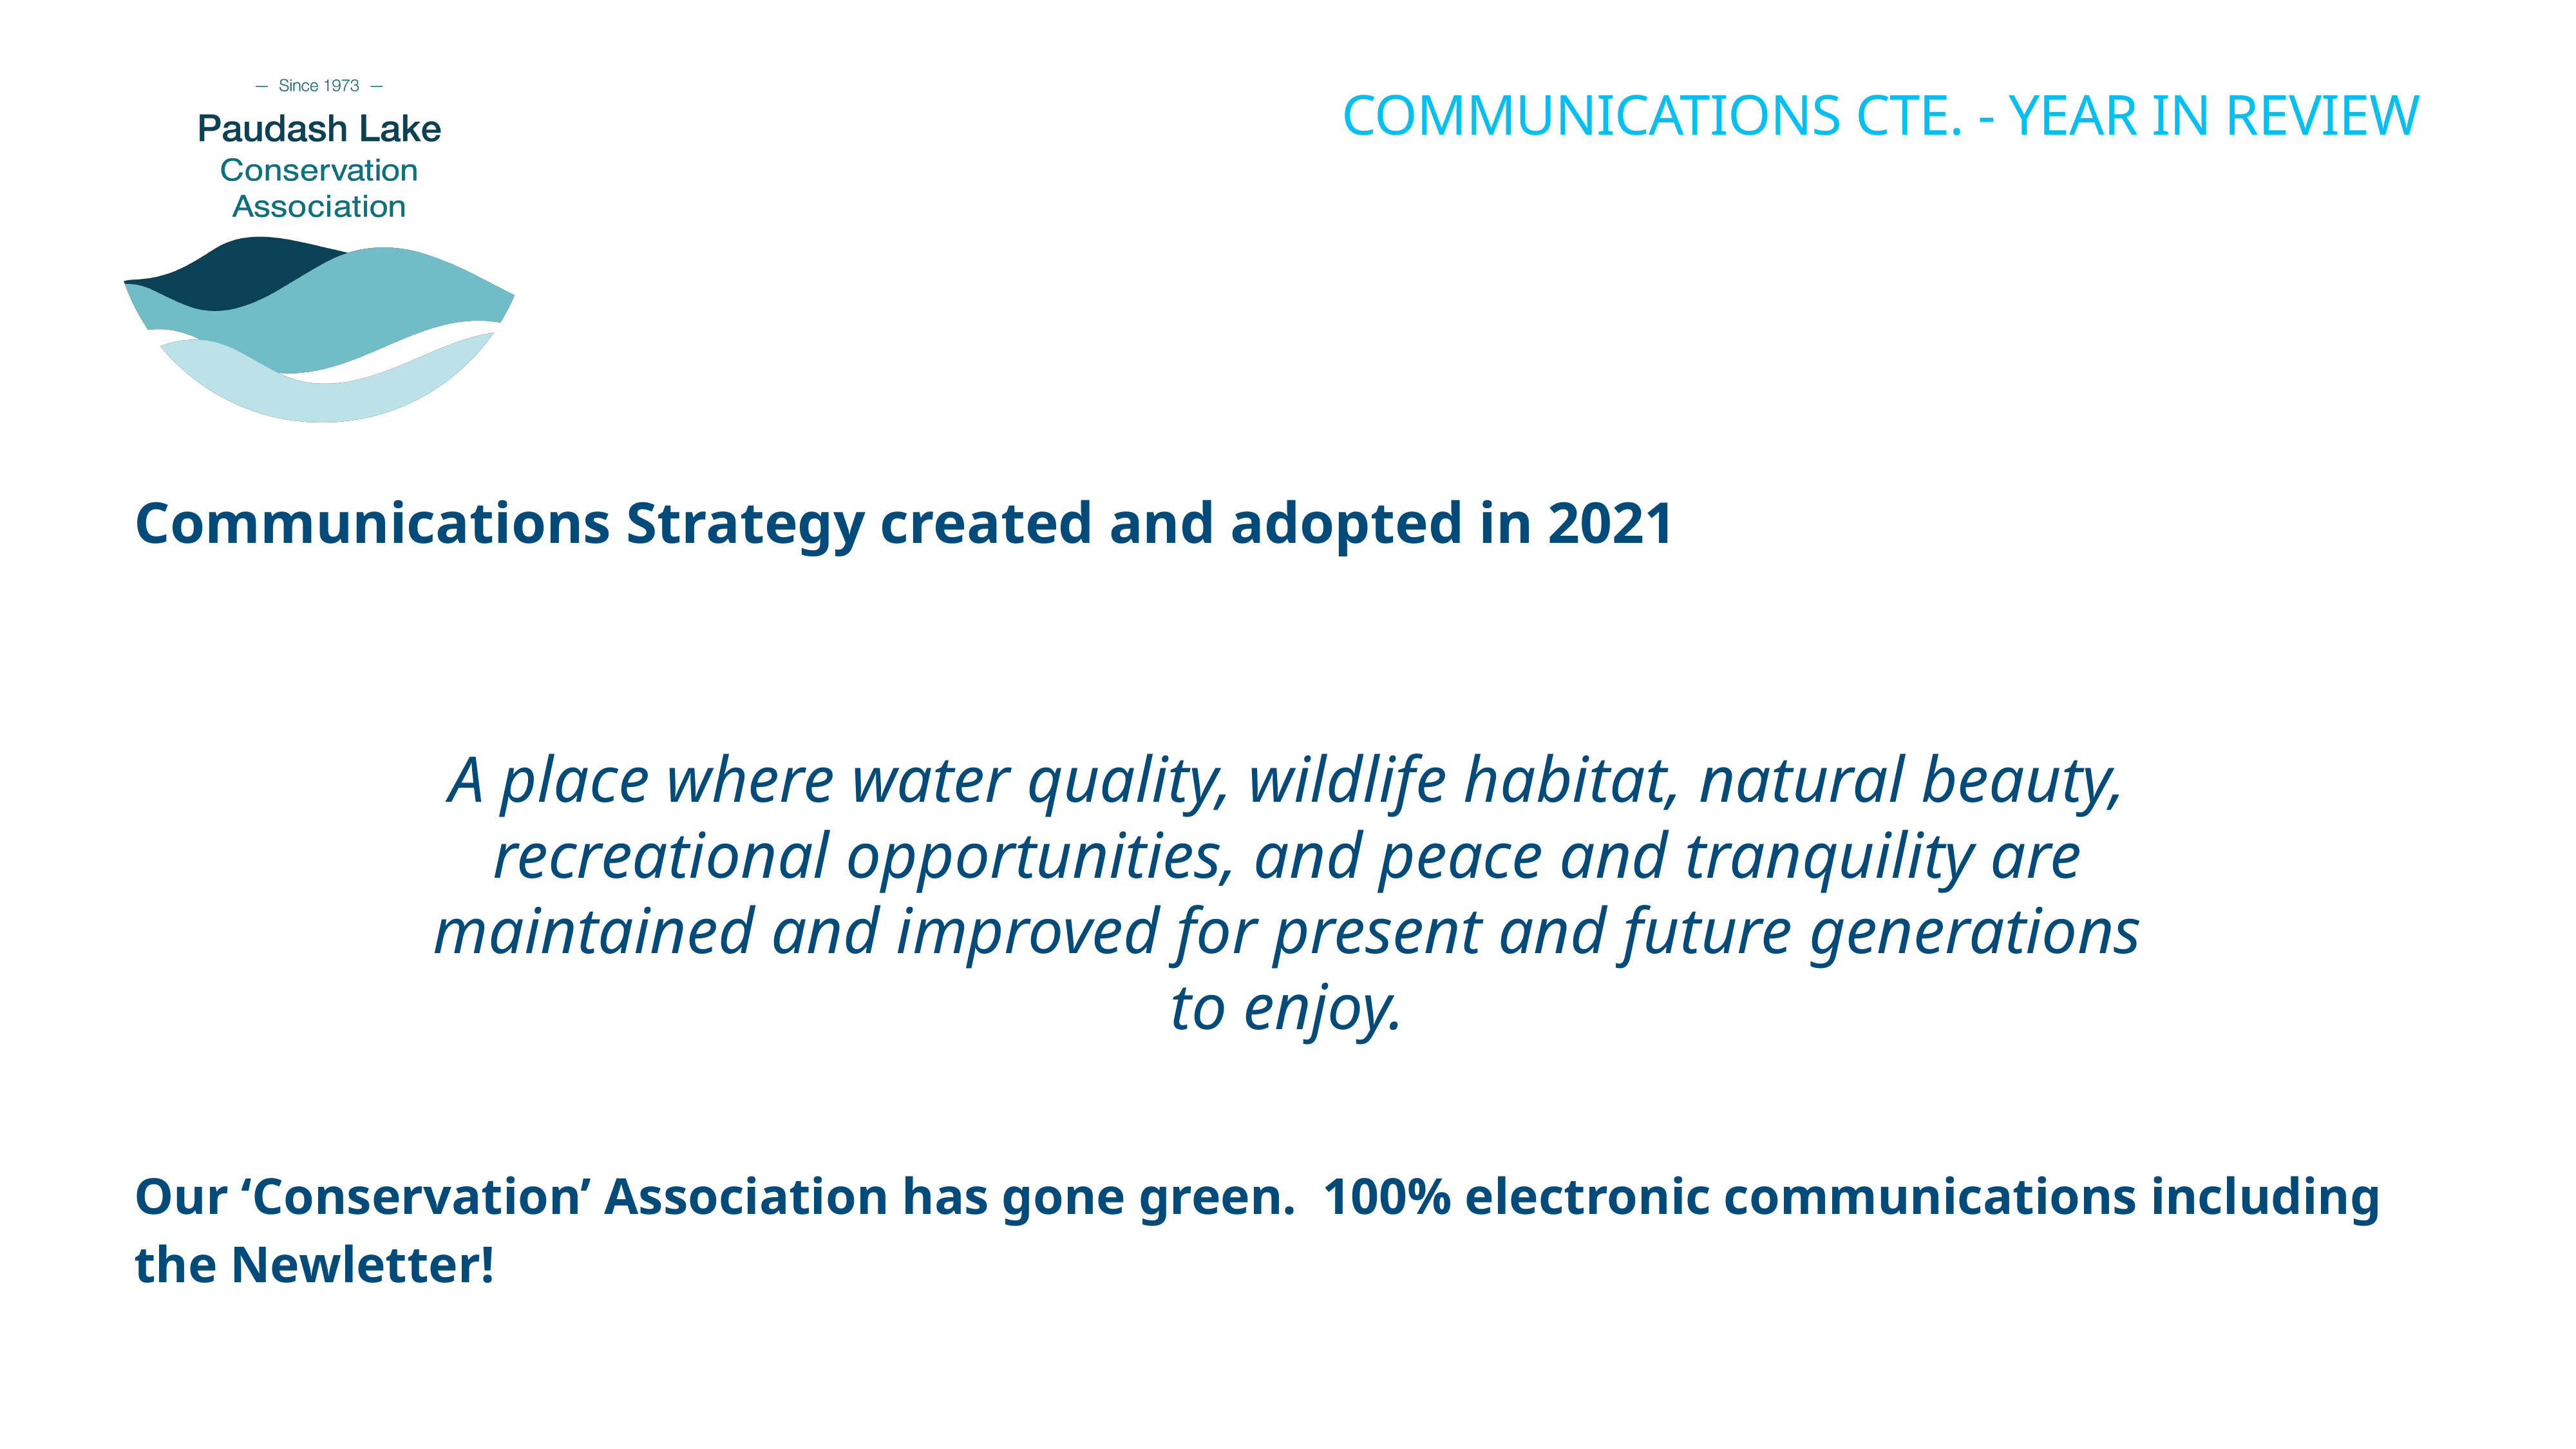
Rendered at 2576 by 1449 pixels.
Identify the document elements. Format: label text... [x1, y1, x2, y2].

title Communications Cte. - Year in ReviEW [1216, 92, 2427, 336]
picture [124, 77, 515, 422]
list Communications Strategy created and adopted in 2021 A place where water quality, wildlife habitat, natural beauty, recreational opportunities, and peace and tranquility are maintained and improved for present and future generations to enjoy. Our ‘Conservation’ Association has gone green. 100% electronic communications including the Newletter! [128, 494, 2448, 1321]
